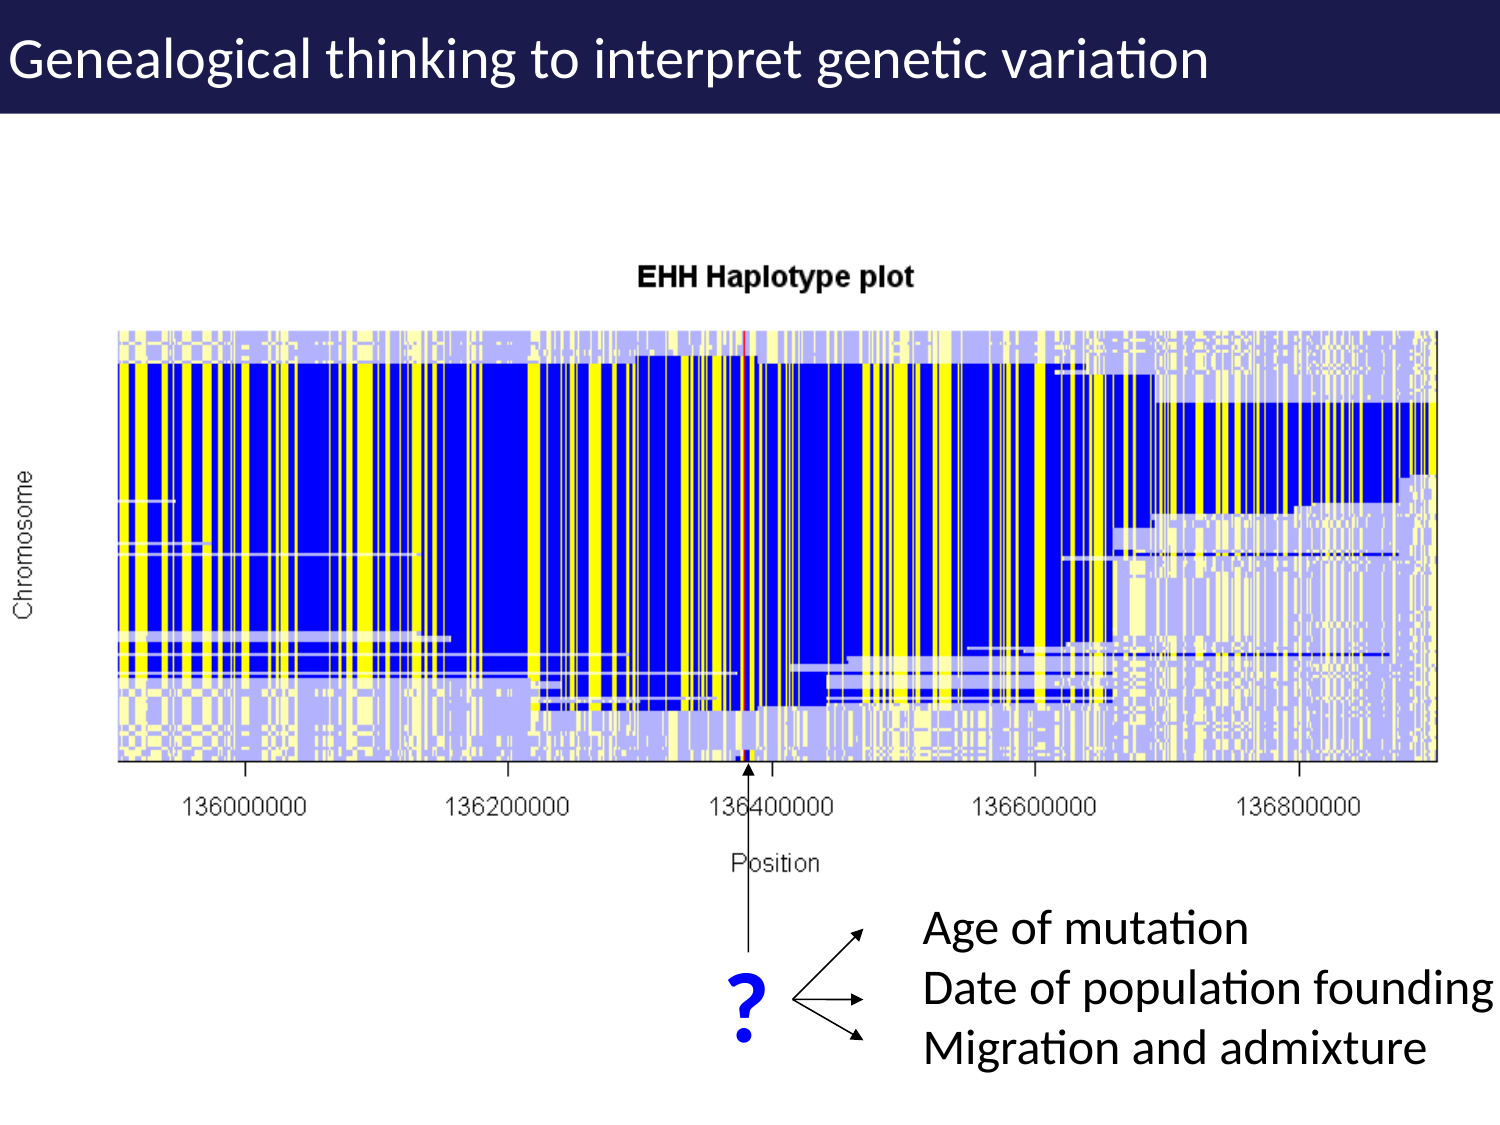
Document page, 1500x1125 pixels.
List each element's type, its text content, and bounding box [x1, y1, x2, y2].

picture [4, 217, 1496, 906]
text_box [792, 887, 1500, 1083]
title Genealogical thinking to interpret genetic variation [0, 0, 1500, 114]
text_box ? [708, 935, 785, 1070]
